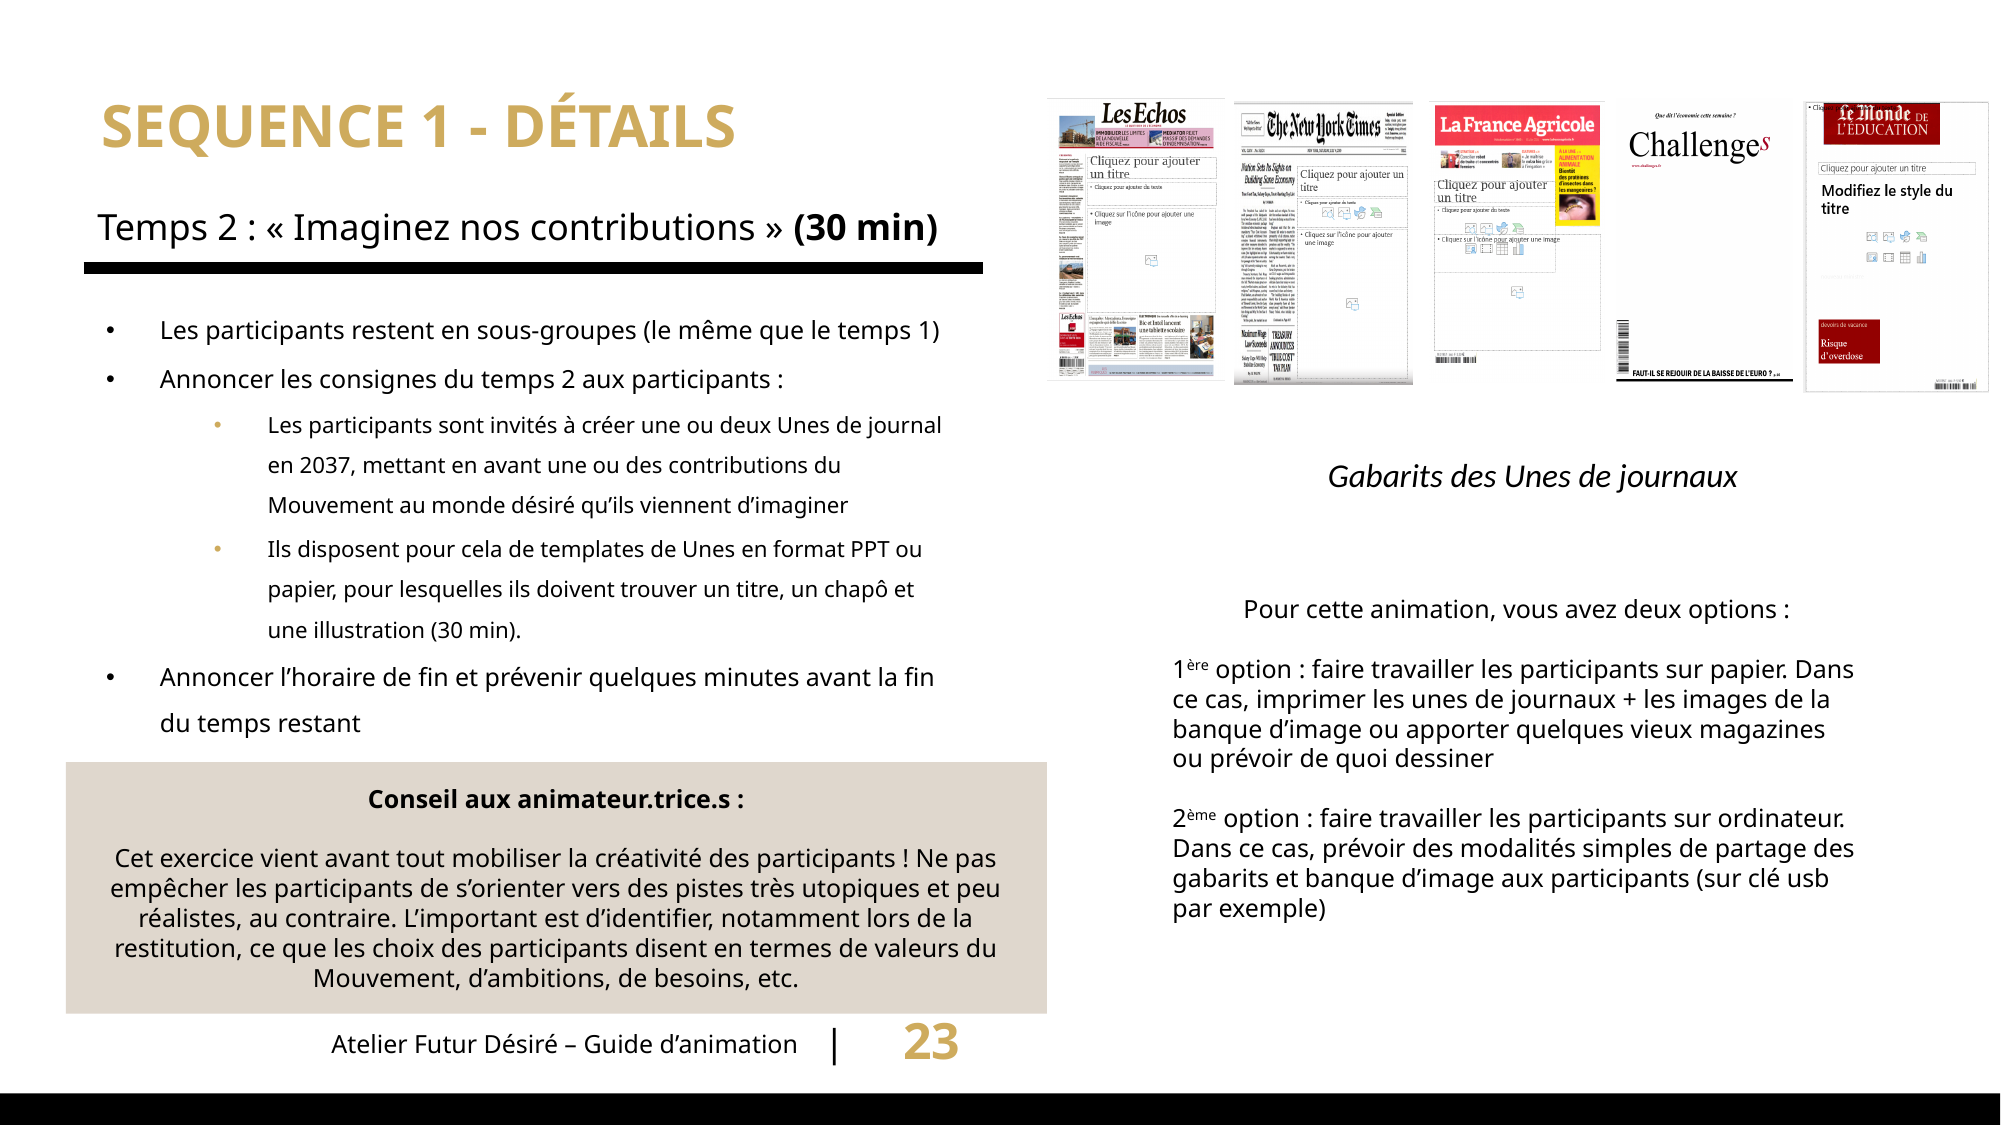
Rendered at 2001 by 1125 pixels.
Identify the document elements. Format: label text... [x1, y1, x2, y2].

title Sequence 1 - détails [86, 67, 981, 190]
text_box Pour cette animation, vous avez deux options : 1ère option : faire travailler les participants sur papier. Dans ce cas, imprimer les unes de journaux + les images de la banque d’image ou apporter quelques vieux magazines ou prévoir de quoi dessiner 2ème option : faire travailler les participants sur ordinateur. Dans ce cas, prévoir des modalités simples de partage des gabarits et banque d’image aux participants (sur clé usb par exemple) [1157, 546, 1878, 1000]
text_box Gabarits des Unes de journaux [1157, 446, 1909, 502]
footer Atelier Futur Désiré – Guide d’animation [139, 1015, 814, 1076]
list Temps 2 : « Imaginez nos contributions » (30 min) [82, 202, 981, 266]
picture [1616, 98, 1793, 379]
slide_number 23 [848, 1015, 976, 1074]
text_box Conseil aux animateur.trice.s : Cet exercice vient avant tout mobiliser la créativité des participants ! Ne pas empêcher les participants de s’orienter vers des pistes très utopiques et peu réalistes, au contraire. L’important est d’identifier, notamment lors de la restitution, ce que les choix des participants disent en termes de valeurs du Mouvement, d’ambitions, de besoins, etc. [65, 761, 1048, 1015]
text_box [1047, 98, 1989, 393]
list Les participants restent en sous-groupes (le même que le temps 1) Annoncer les consignes du temps 2 aux participants : Les participants sont invités à créer une ou deux Unes de journal en 2037, mettant en avant une ou des contributions du Mouvement au monde désiré qu’ils viennent d’imaginer Ils disposent pour cela de templates de Unes en format PPT ou papier, pour lesquelles ils doivent trouver un titre, un chapô et une illustration (30 min). Annoncer l’horaire de fin et prévenir quelques minutes avant la fin du temps restant [91, 291, 974, 761]
